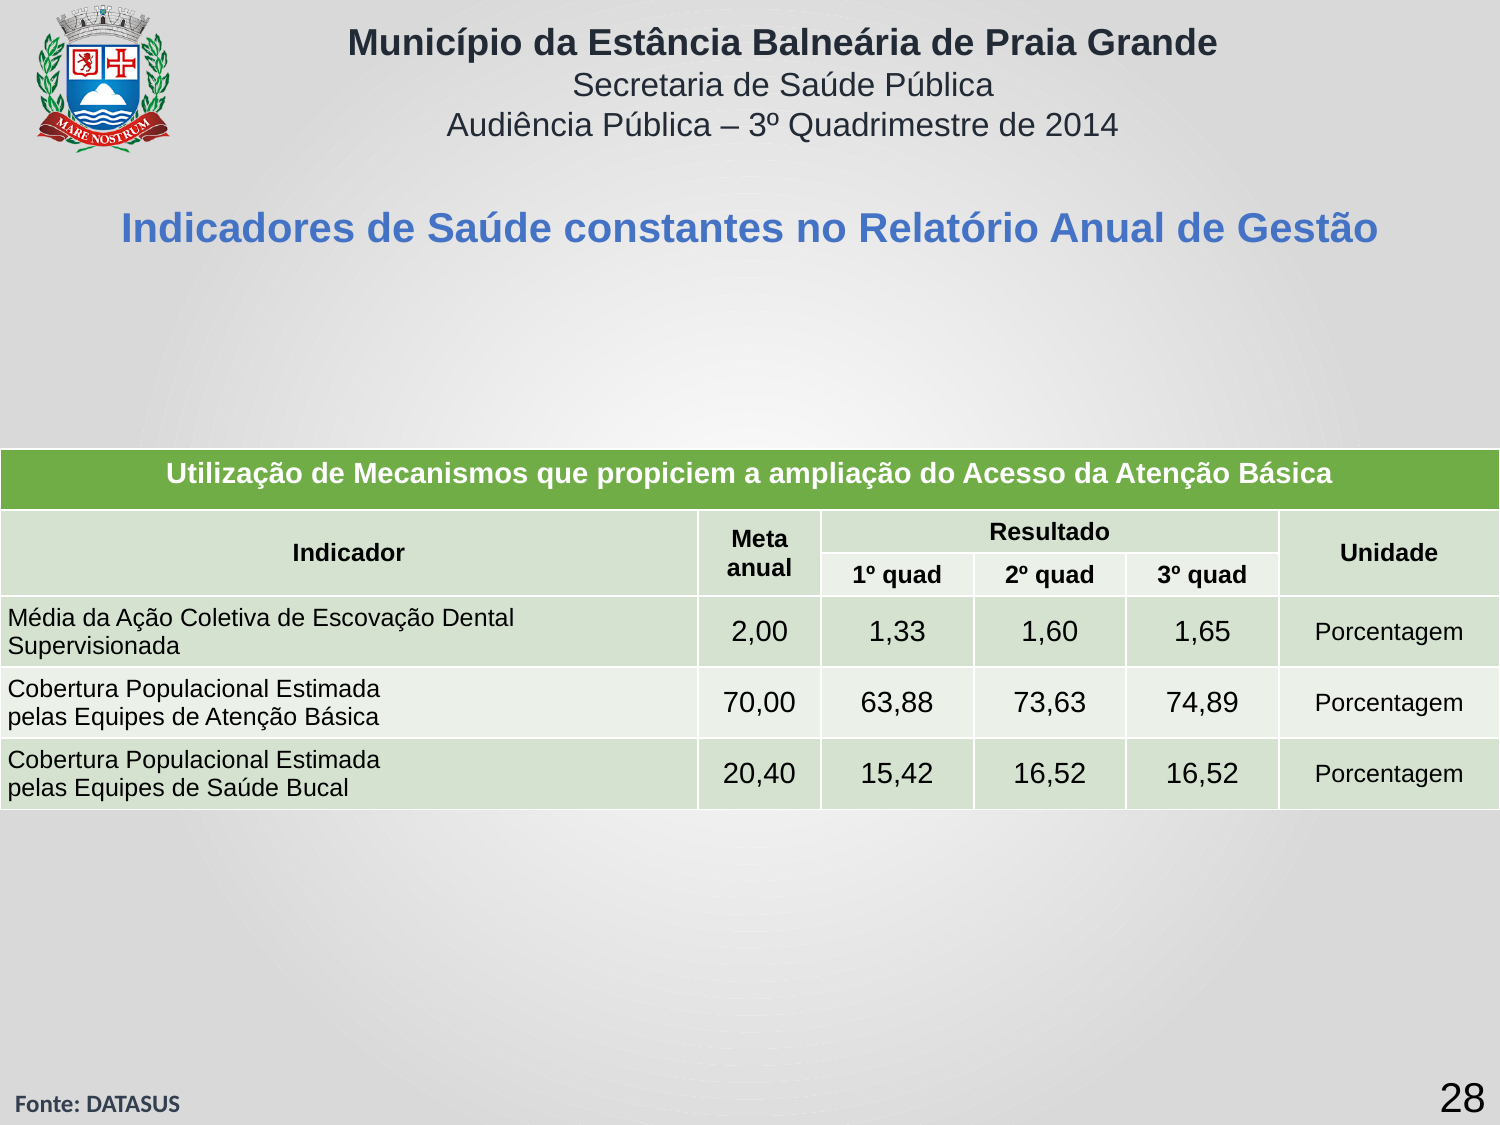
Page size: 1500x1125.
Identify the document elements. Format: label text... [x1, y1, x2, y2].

table_cell Porcentagem [1280, 668, 1499, 737]
table_cell 16,52 [1127, 739, 1278, 809]
table_cell 1,60 [975, 597, 1125, 666]
table_cell 20,40 [699, 739, 820, 809]
table_cell Porcentagem [1280, 739, 1499, 809]
slide_number 28 [1163, 1065, 1500, 1125]
table_cell 2º quad [975, 554, 1125, 595]
table_cell Porcentagem [1280, 597, 1499, 666]
table_cell 70,00 [699, 668, 820, 737]
table_cell 73,63 [975, 668, 1125, 737]
table_cell 1,65 [1127, 597, 1278, 666]
table_cell Unidade [1280, 511, 1499, 595]
table_cell Cobertura Populacional Estimada pelas Equipes de Atenção Básica [1, 668, 697, 737]
table_header Utilização de Mecanismos que propiciem a ampliação do Acesso da Atenção Básica [1, 450, 1499, 509]
table_cell 16,52 [975, 739, 1125, 809]
table_cell Resultado [822, 511, 1278, 552]
text_box Fonte: DATASUS [0, 1080, 196, 1125]
table_cell 2,00 [699, 597, 820, 666]
table_cell Cobertura Populacional Estimada pelas Equipes de Saúde Bucal [1, 739, 697, 809]
table_cell 3º quad [1127, 554, 1278, 595]
text_box Indicadores de Saúde constantes no Relatório Anual de Gestão [0, 193, 1500, 258]
picture [36, 5, 170, 153]
table_cell 74,89 [1127, 668, 1278, 737]
table_cell Média da Ação Coletiva de Escovação Dental Supervisionada [1, 597, 697, 666]
table_cell 1º quad [822, 554, 973, 595]
table_cell 63,88 [822, 668, 973, 737]
table_cell 15,42 [822, 739, 973, 809]
table_cell 1,33 [822, 597, 973, 666]
table_cell Meta anual [699, 511, 820, 595]
table_cell Indicador [1, 511, 697, 595]
